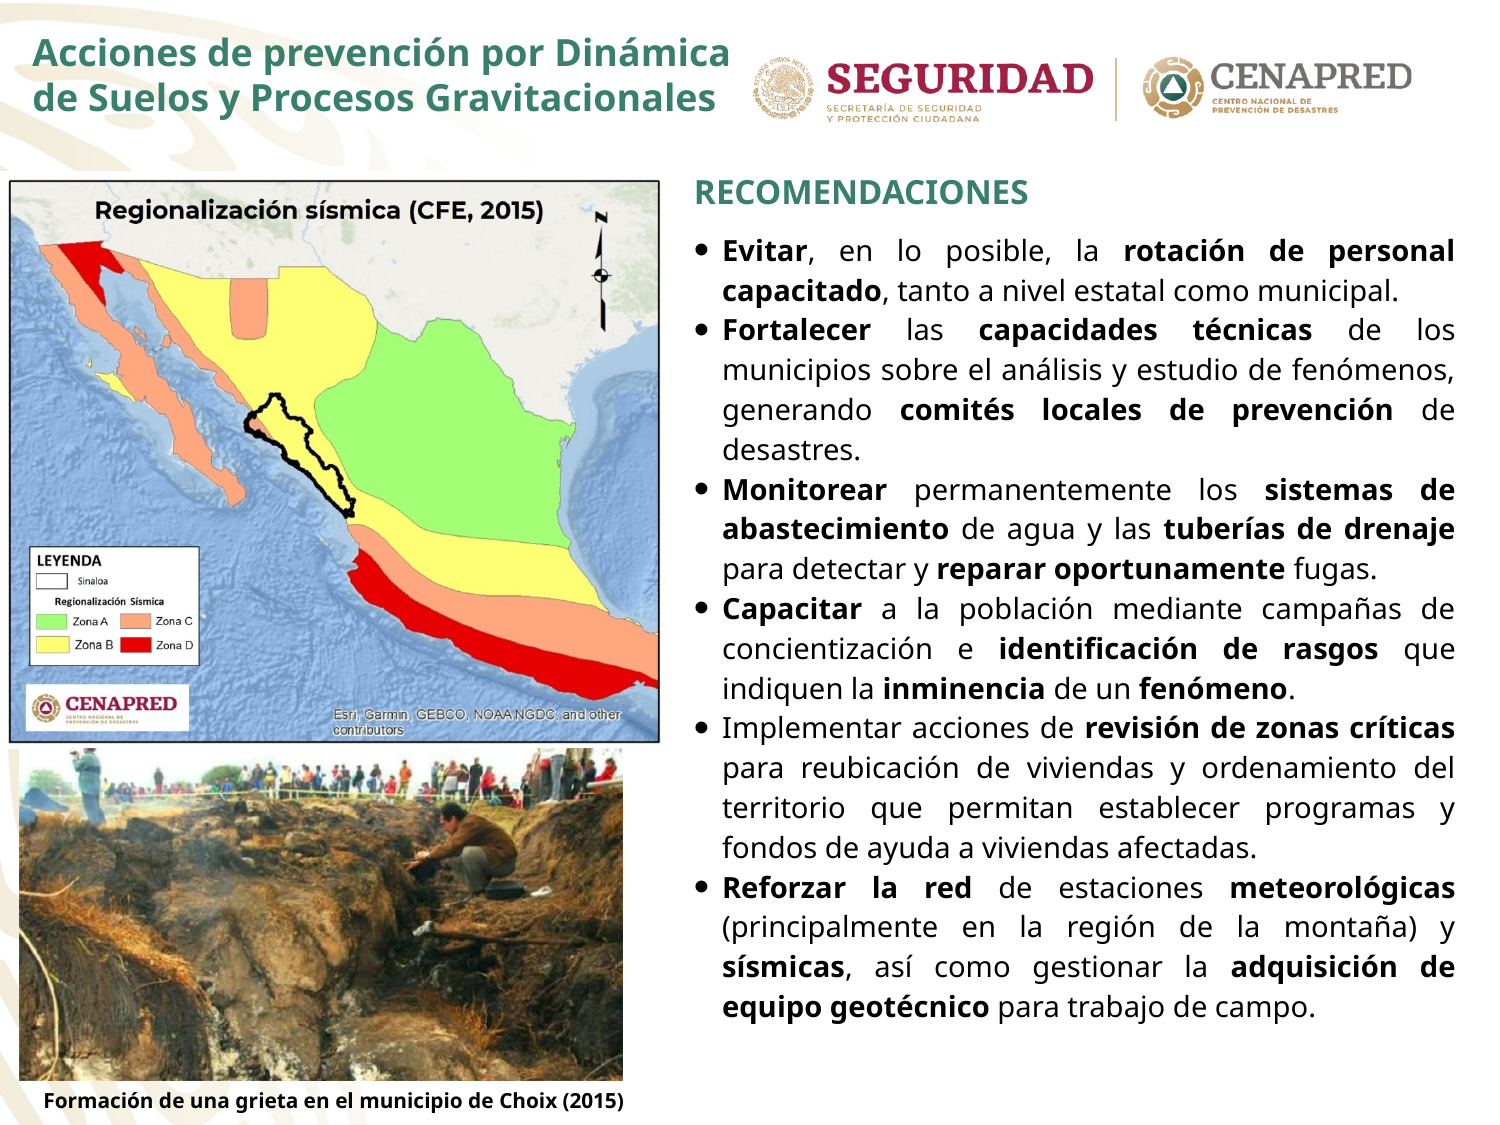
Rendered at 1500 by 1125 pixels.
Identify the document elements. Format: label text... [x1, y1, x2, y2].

text_box Formación de una grieta en el municipio de Choix (2015) [0, 1088, 668, 1118]
picture [1139, 53, 1412, 122]
text_box RECOMENDACIONES [679, 164, 1105, 219]
picture [0, 0, 1093, 1125]
text_box Evitar, en lo posible, la rotación de personal capacitado, tanto a nivel estatal como municipal. Fortalecer las capacidades técnicas de los municipios sobre el análisis y estudio de fenómenos, generando comités locales de prevención de desastres. Monitorear permanentemente los sistemas de abastecimiento de agua y las tuberías de drenaje para detectar y reparar oportunamente fugas. Capacitar a la población mediante campañas de concientización e identificación de rasgos que indiquen la inminencia de un fenómeno. Implementar acciones de revisión de zonas críticas para reubicación de viviendas y ordenamiento del territorio que permitan establecer programas y fondos de ayuda a viviendas afectadas. Reforzar la red de estaciones meteorológicas (principalmente en la región de la montaña) y sísmicas, así como gestionar la adquisición de equipo geotécnico para trabajo de campo. [679, 219, 1471, 1031]
text_box Acciones de prevención por Dinámica de Suelos y Procesos Gravitacionales [17, 21, 786, 126]
